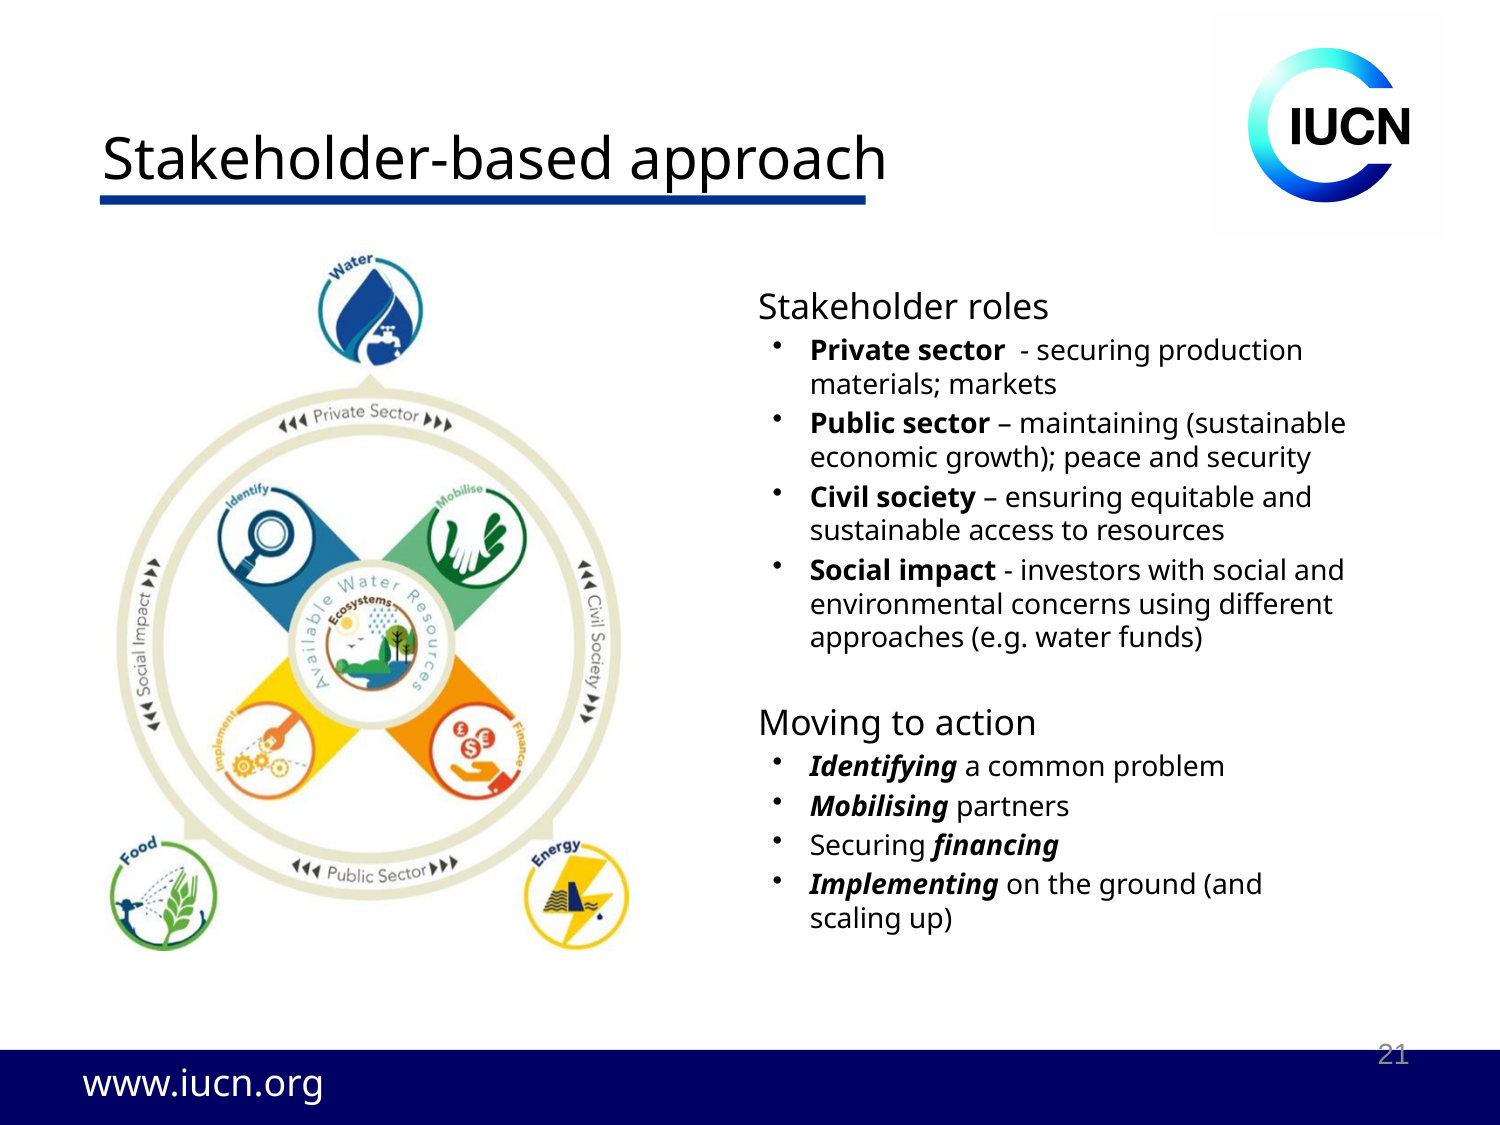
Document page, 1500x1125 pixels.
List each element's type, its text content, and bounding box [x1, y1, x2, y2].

text_box Stakeholder-based approach [87, 114, 1207, 199]
text_box Stakeholder roles Private sector - securing production materials; markets Public sector – maintaining (sustainable economic growth); peace and security Civil society – ensuring equitable and sustainable access to resources Social impact - investors with social and environmental concerns using different approaches (e.g. water funds) Moving to action Identifying a common problem Mobilising partners Securing financing Implementing on the ground (and scaling up) [743, 276, 1363, 979]
picture [1212, 12, 1445, 238]
text_box www.iucn.org [67, 1051, 340, 1112]
text_box [0, 1049, 1500, 1125]
picture [105, 243, 629, 951]
slide_number 21 [1074, 1027, 1426, 1088]
